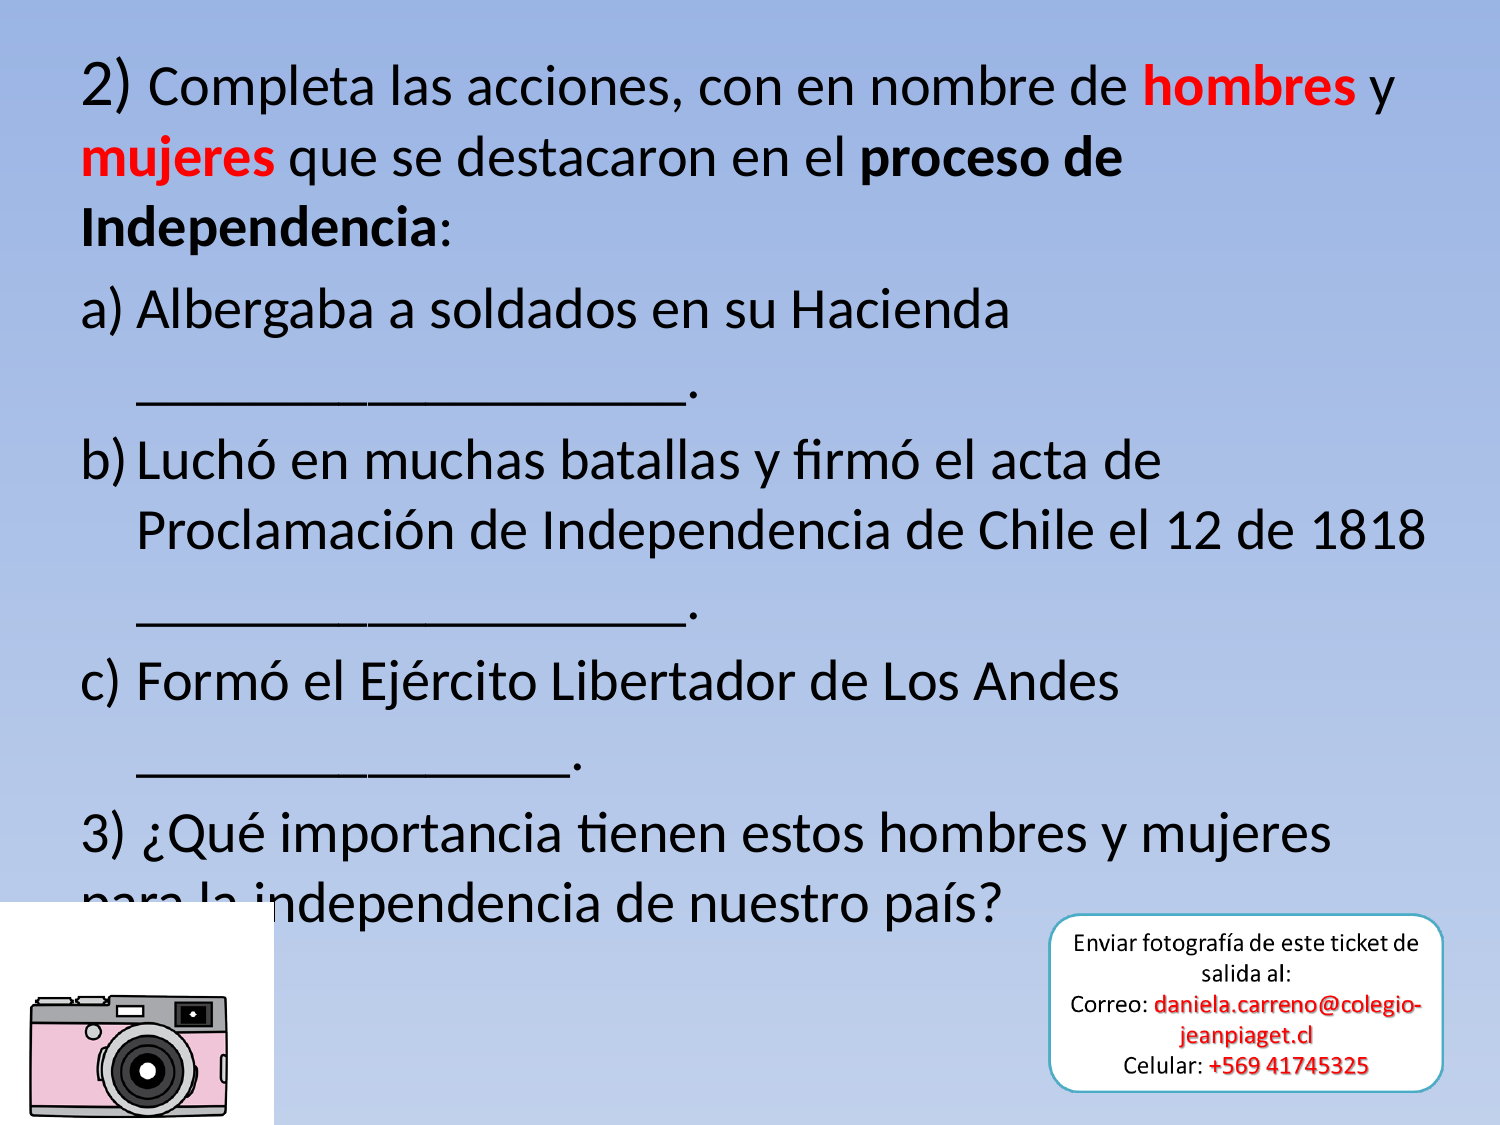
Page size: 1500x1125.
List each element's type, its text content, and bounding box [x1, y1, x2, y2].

picture [0, 902, 274, 1125]
list 2) Completa las acciones, con en nombre de hombres y mujeres que se destacaron en el proceso de Independencia: Albergaba a soldados en su Hacienda ___________________. Luchó en muchas batallas y firmó el acta de Proclamación de Independencia de Chile el 12 de 1818 ___________________. Formó el Ejército Libertador de Los Andes _______________. 3) ¿Qué importancia tienen estos hombres y mujeres para la independencia de nuestro país? [64, 30, 1447, 1094]
picture [1047, 913, 1444, 1100]
